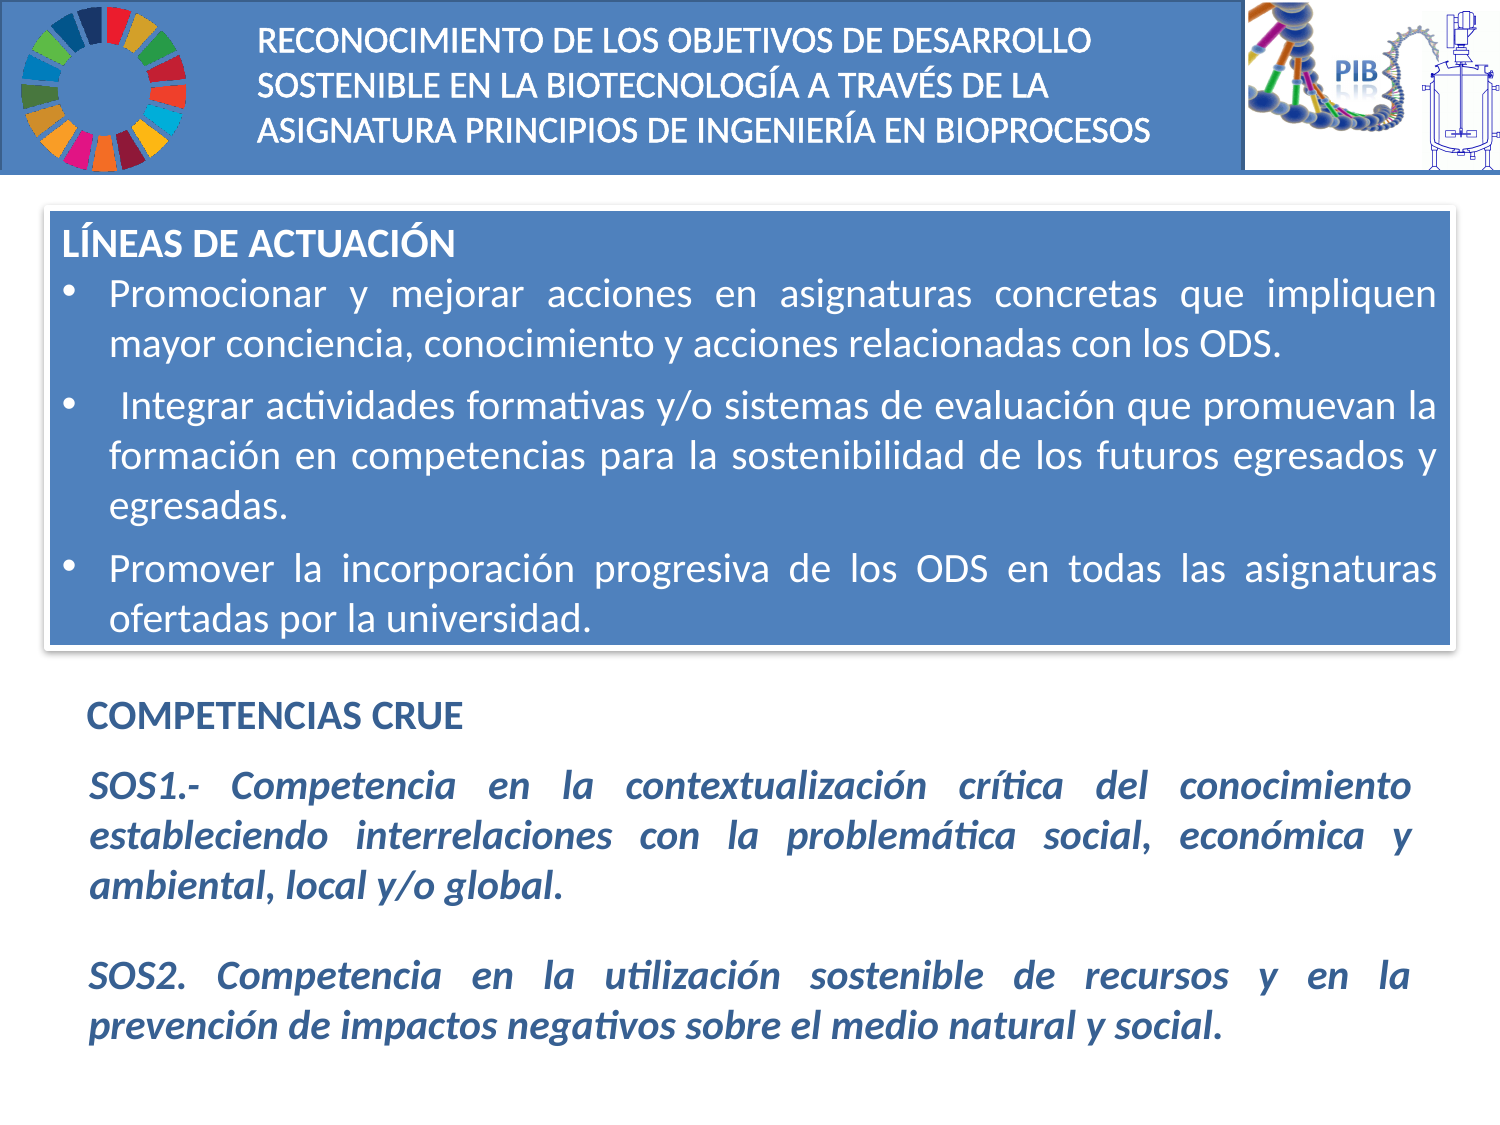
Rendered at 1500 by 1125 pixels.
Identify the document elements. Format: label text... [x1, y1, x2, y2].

text_box SOS2. Competencia en la utilización sostenible de recursos y en la prevención de impactos negativos sobre el medio natural y social. [73, 940, 1427, 1056]
text_box COMPETENCIAS CRUE [71, 680, 514, 746]
picture [17, 3, 190, 176]
text_box LÍNEAS DE ACTUACIÓN Promocionar y mejorar acciones en asignaturas concretas que impliquen mayor conciencia, conocimiento y acciones relacionadas con los ODS. Integrar actividades formativas y/o sistemas de evaluación que promuevan la formación en competencias para la sostenibilidad de los futuros egresados y egresadas. Promover la incorporación progresiva de los ODS en todas las asignaturas ofertadas por la universidad. [44, 205, 1456, 651]
text_box SOS1.- Competencia en la contextualización crítica del conocimiento estableciendo interrelaciones con la problemática social, económica y ambiental, local y/o global. [74, 750, 1428, 916]
